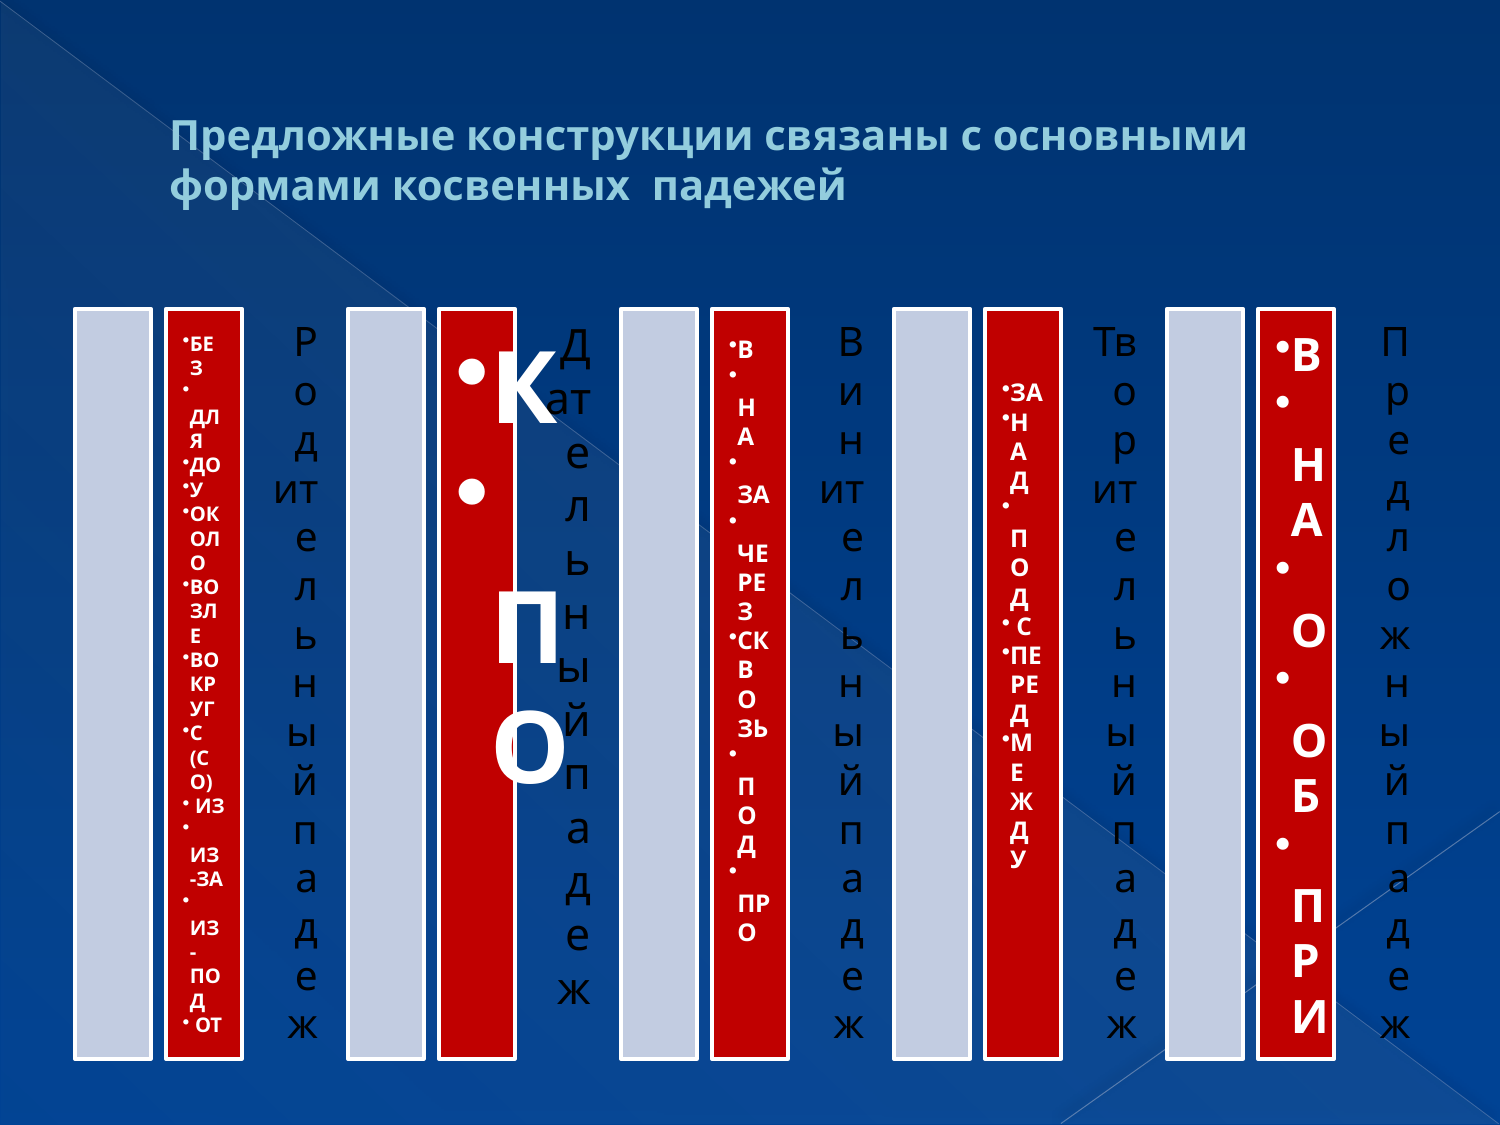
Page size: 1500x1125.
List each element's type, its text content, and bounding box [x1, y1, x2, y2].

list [74, 308, 1426, 1060]
title Предложные конструкции связаны с основными формами косвенных падежей [75, 43, 1425, 274]
